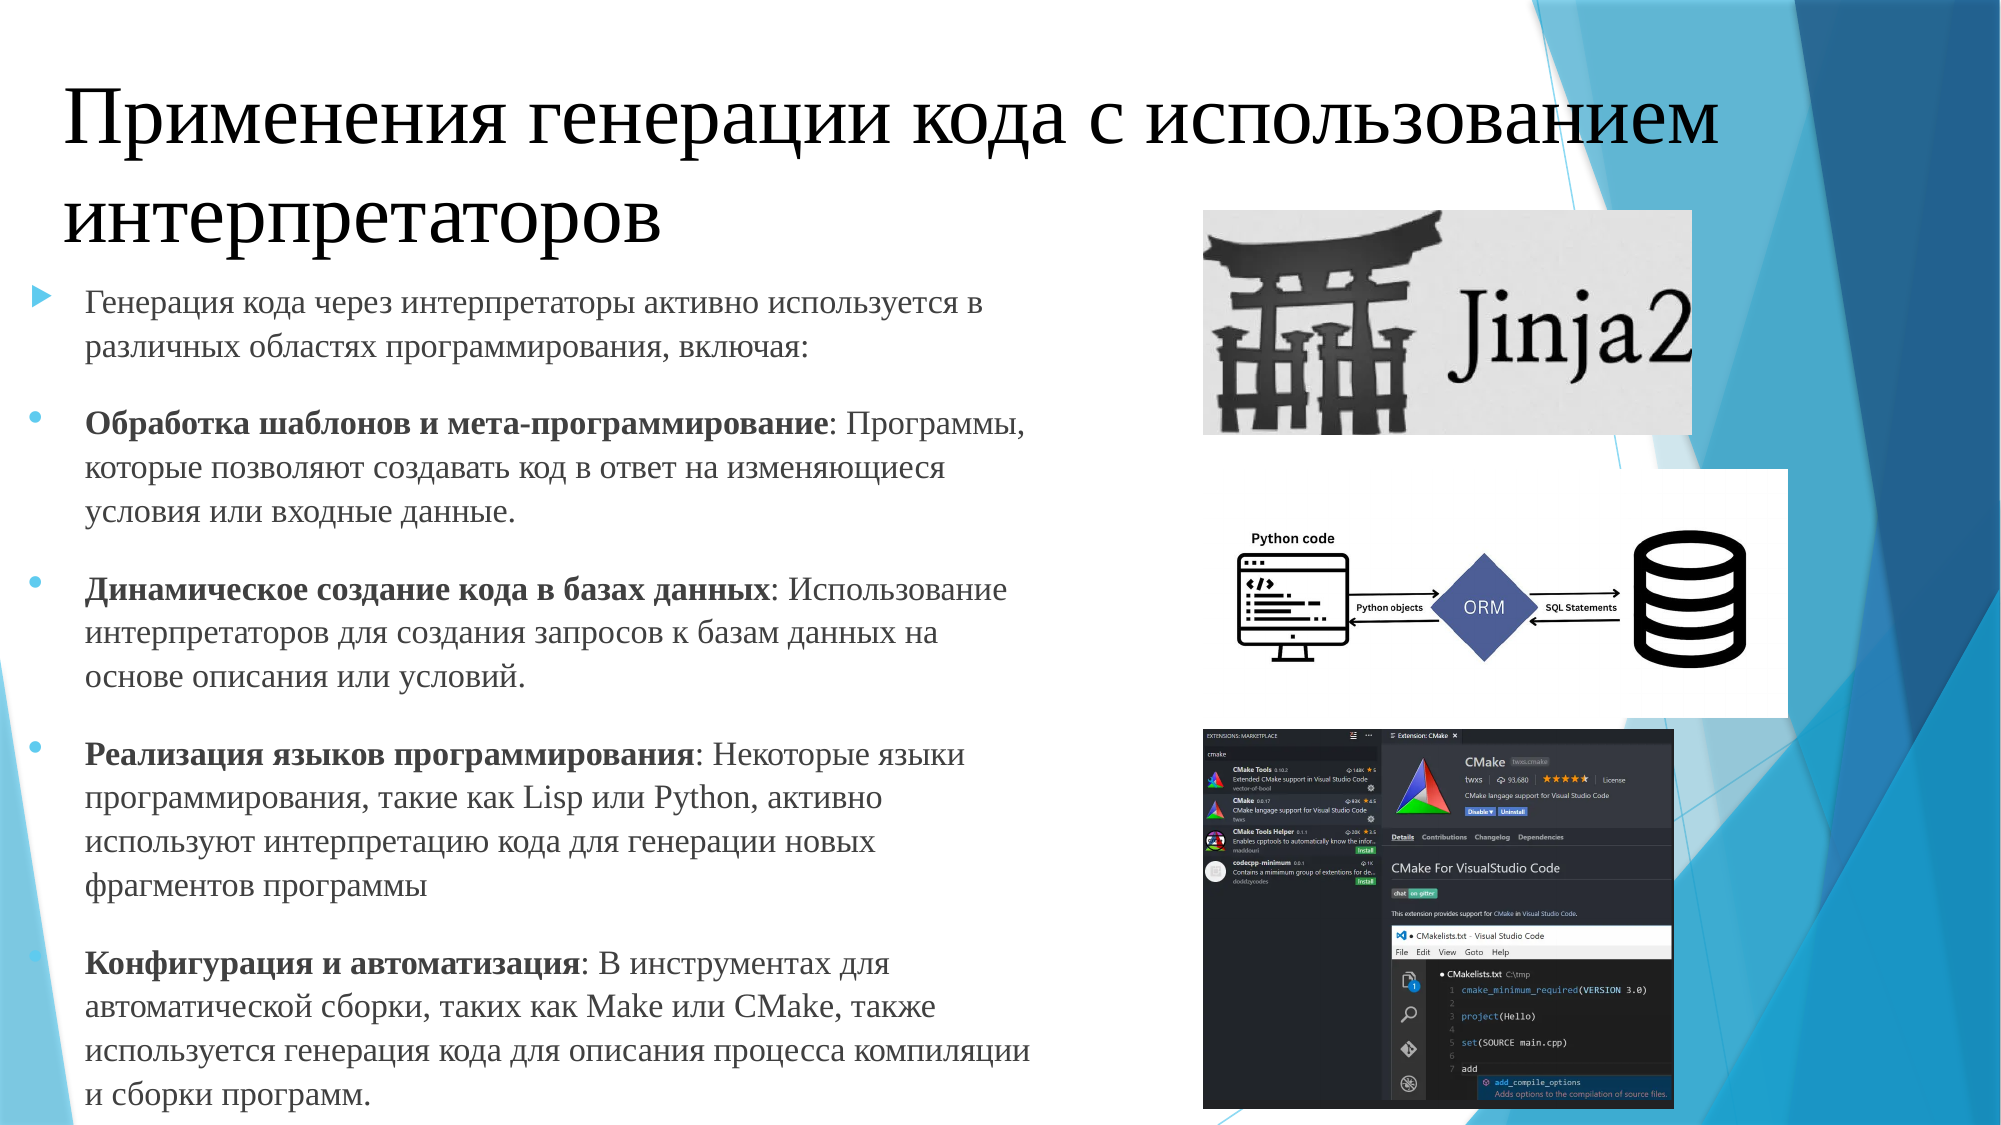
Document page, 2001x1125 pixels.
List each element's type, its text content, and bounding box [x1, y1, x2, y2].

title Применения генерации кода с использованием интерпретаторов [48, 52, 1850, 269]
picture [1202, 468, 1788, 718]
list Генерация кода через интерпретаторы активно используется в различных областях программирования, включая: Обработка шаблонов и мета-программирование: Программы, которые позволяют создавать код в ответ на изменяющиеся условия или входные данные. Динамическое создание кода в базах данных: Использование интерпретаторов для создания запросов к базам данных на основе описания или условий. Реализация языков программирования: Некоторые языки программирования, такие как Lisp или Python, активно используют интерпретацию кода для генерации новых фрагментов программы Конфигурация и автоматизация: В инструментах для автоматической сборки, таких как Make или CMake, также используется генерация кода для описания процесса компиляции и сборки программ. [14, 268, 1055, 1125]
picture [1202, 728, 1674, 1109]
picture [1202, 210, 1693, 436]
